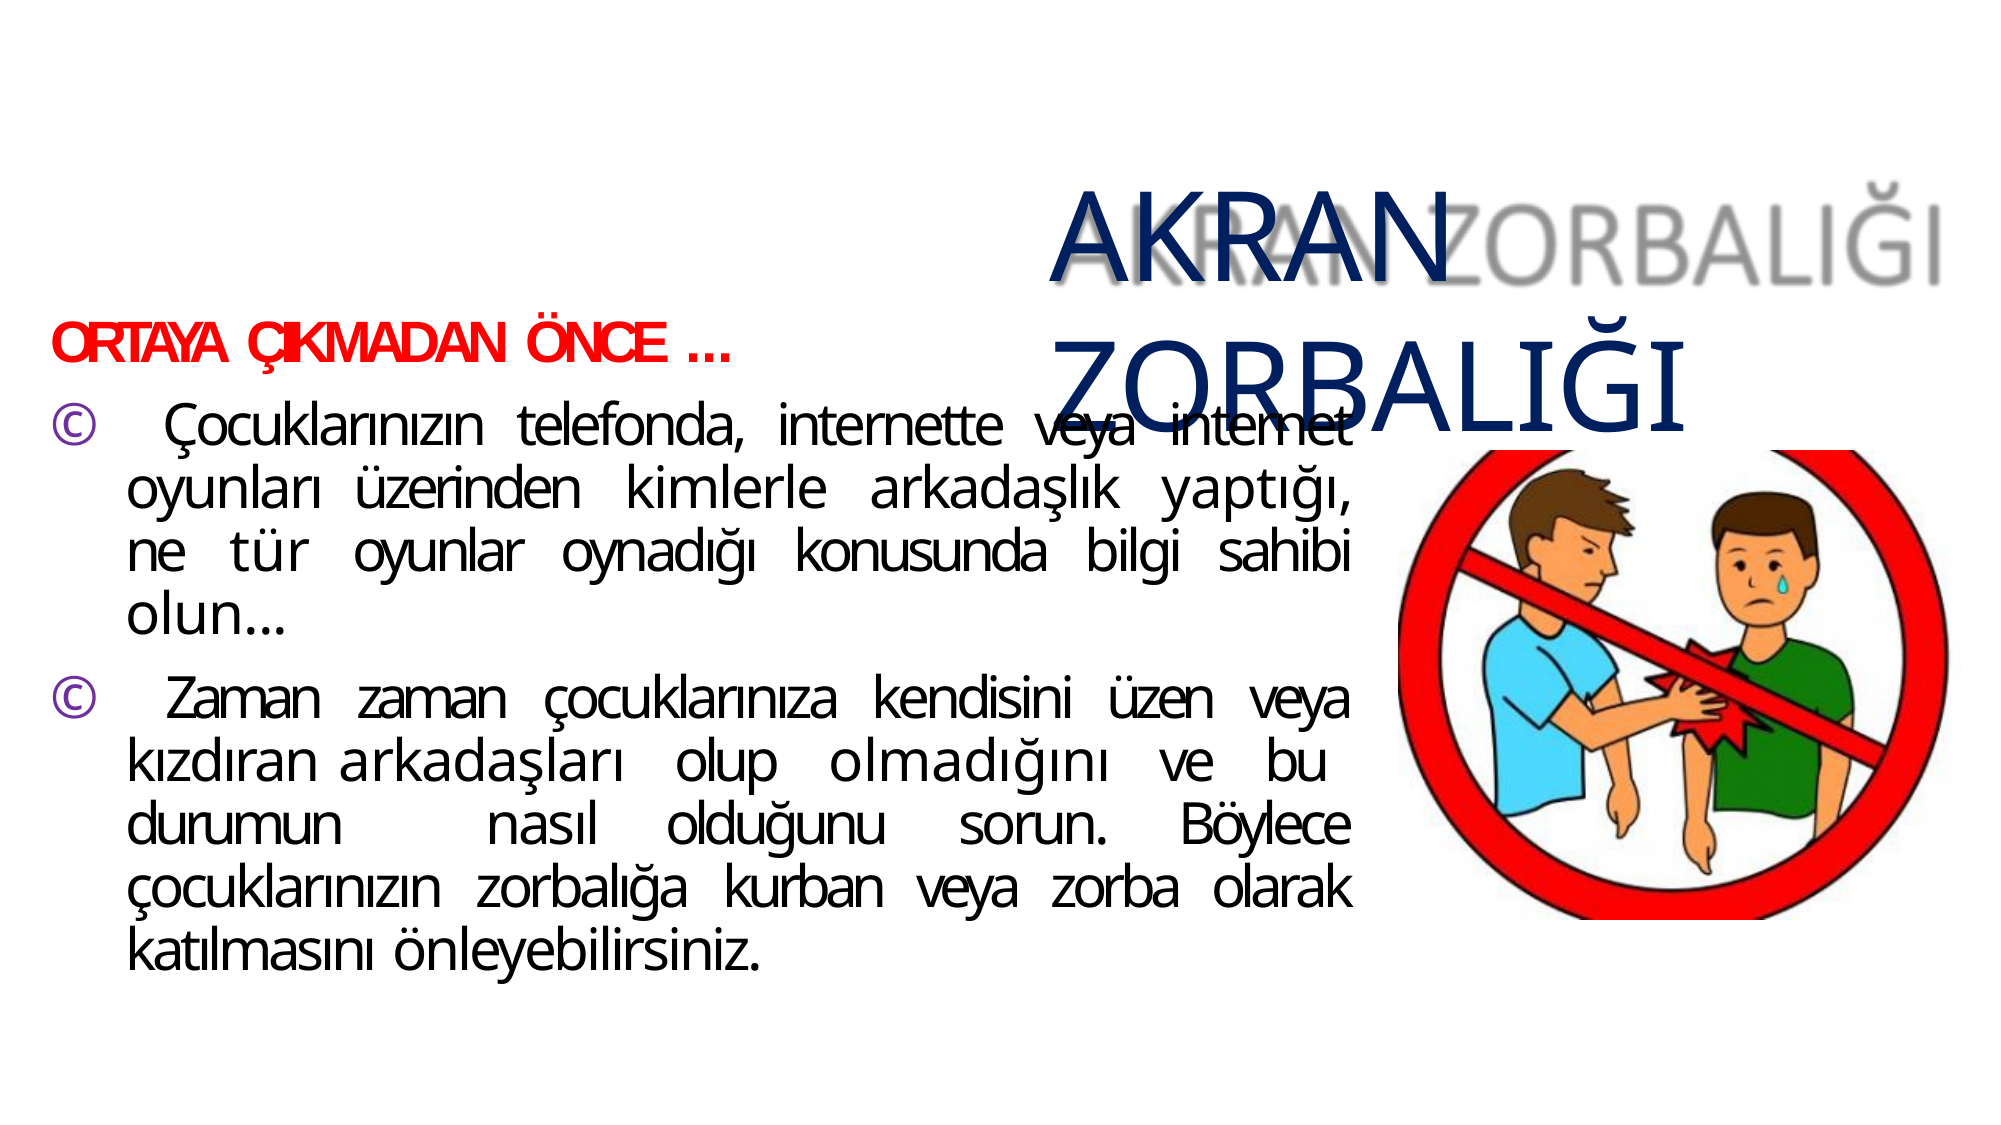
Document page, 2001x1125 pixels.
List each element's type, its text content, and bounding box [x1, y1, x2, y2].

picture [1398, 450, 1969, 920]
text_box ORTAYA ÇIKMADAN ÖNCE ... © Çocuklarınızın telefonda, internette veya internet oyunları üzerinden kimlerle arkadaşlık yaptığı, ne tür oyunlar oynadığı konusunda bilgi sahibi olun... © Zaman zaman çocuklarınıza kendisini üzen veya kızdıran arkadaşları olup olmadığını ve bu durumun nasıl olduğunu sorun. Böylece çocuklarınızın zorbalığa kurban veya zorba olarak katılmasını önleyebilirsiniz. [48, 288, 1356, 983]
title AKRAN ZORBALIĞI [1047, 154, 1948, 457]
picture [971, 124, 2000, 399]
